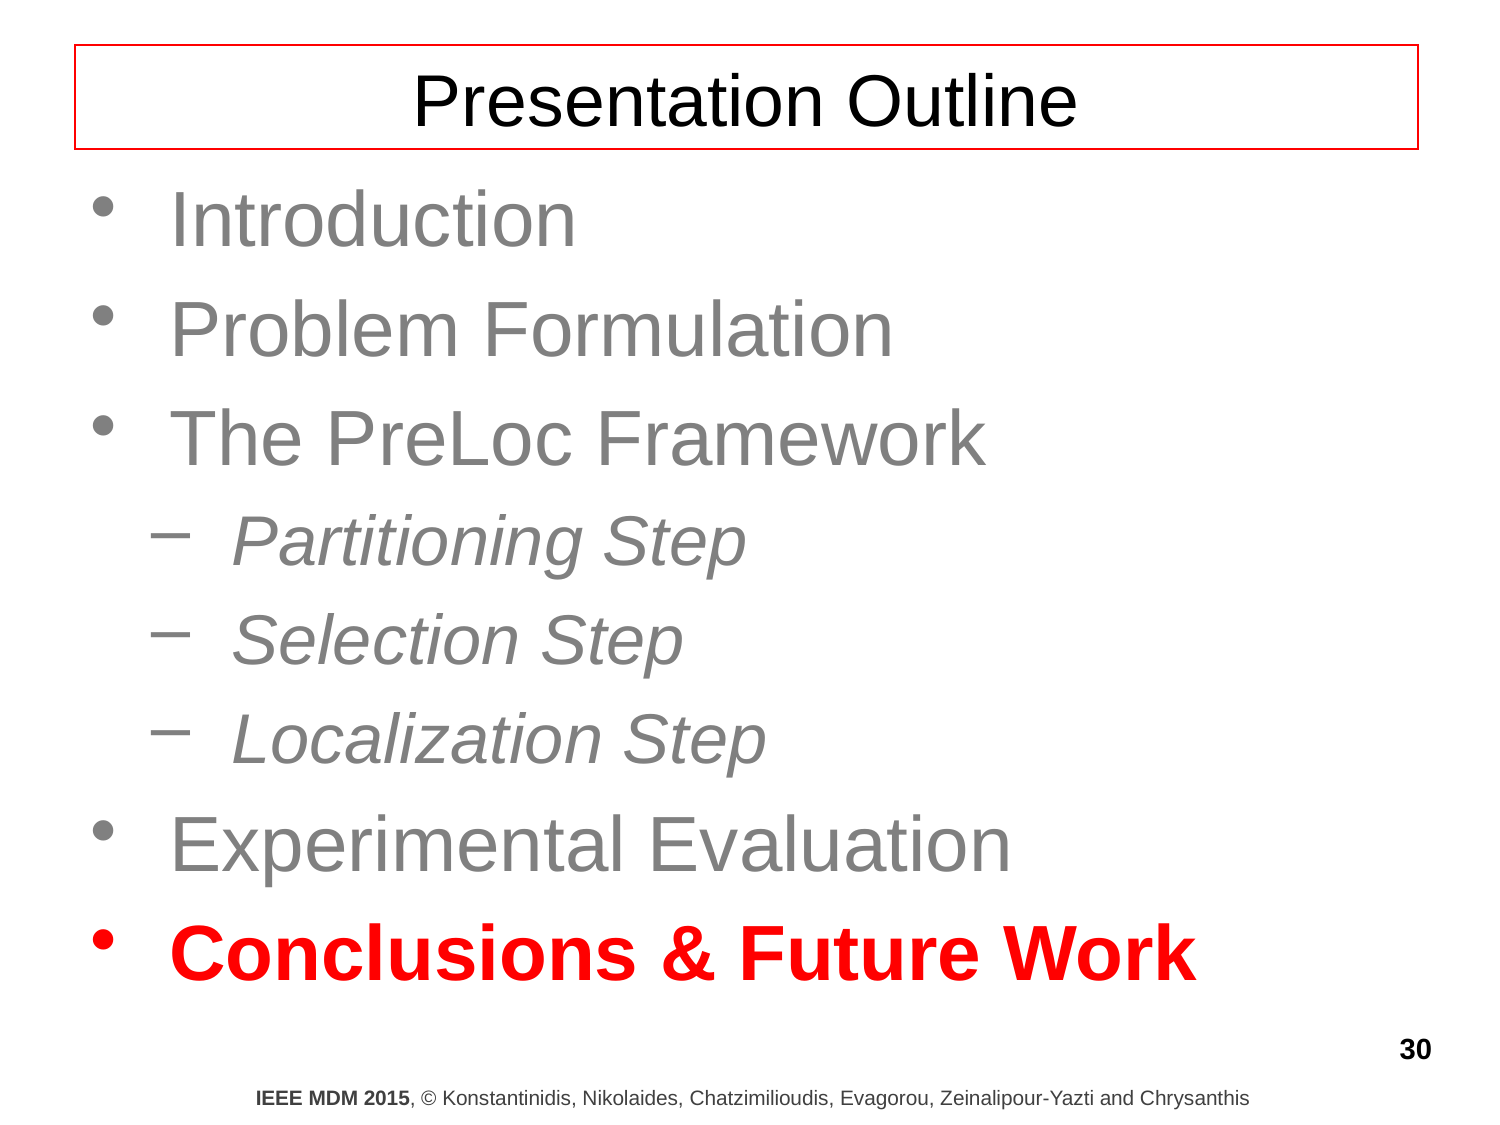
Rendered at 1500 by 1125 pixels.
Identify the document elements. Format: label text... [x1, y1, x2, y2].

list Introduction Problem Formulation The PreLoc Framework Partitioning Step Selection Step Localization Step Experimental Evaluation Conclusions & Future Work [74, 160, 1426, 1012]
title Presentation Outline [74, 44, 1419, 150]
